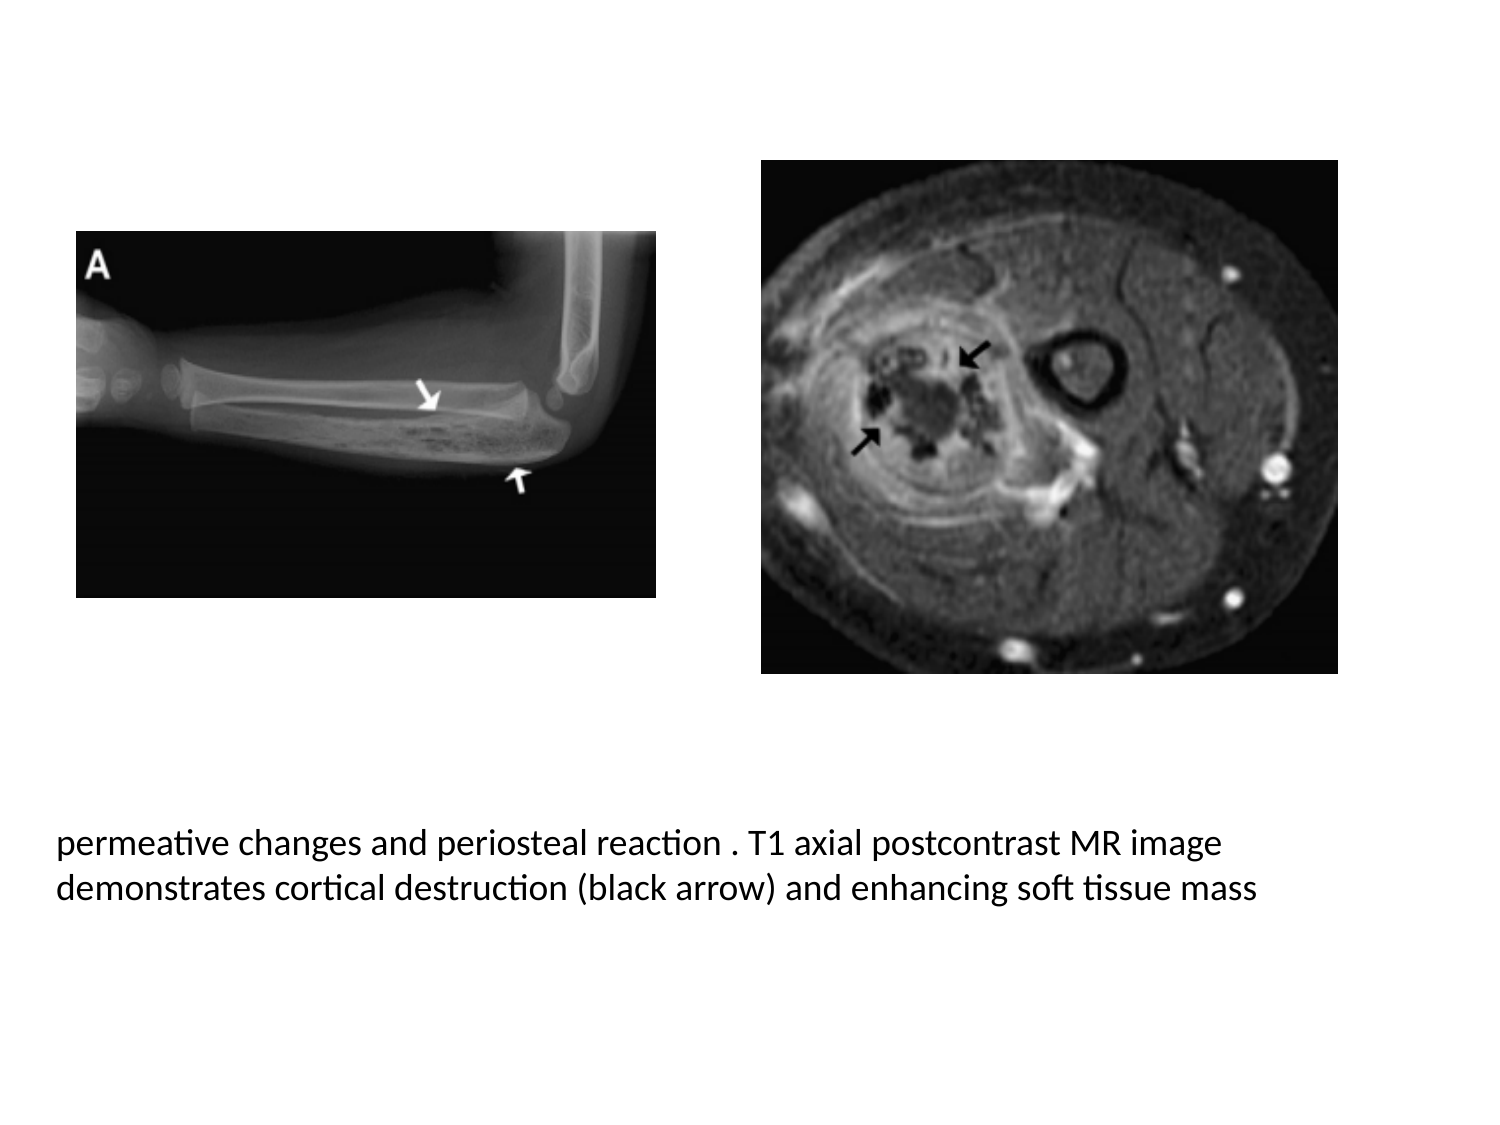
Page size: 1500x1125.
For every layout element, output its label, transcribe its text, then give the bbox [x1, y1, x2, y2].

text_box permeative changes and periosteal reaction . T1 axial postcontrast MR image demonstrates cortical destruction (black arrow) and enhancing soft tissue mass [41, 810, 1412, 916]
picture [761, 160, 1338, 674]
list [76, 231, 656, 599]
